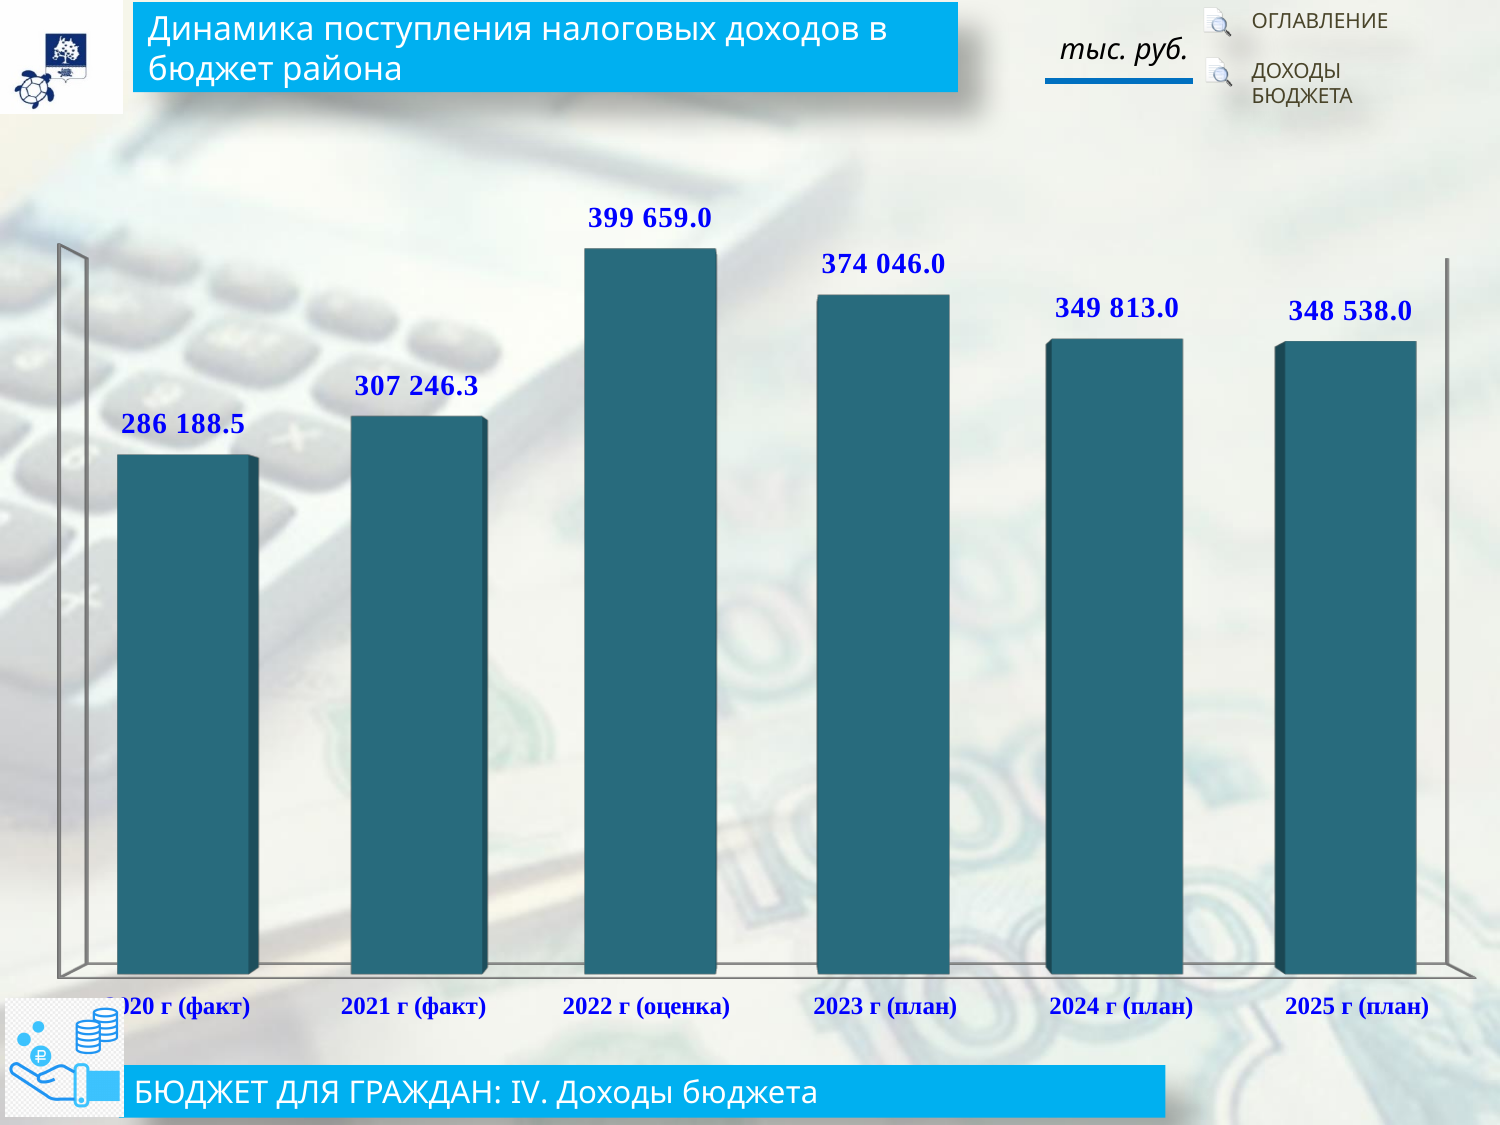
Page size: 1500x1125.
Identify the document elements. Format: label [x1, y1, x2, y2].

picture [0, 0, 1500, 1125]
chart [4, 157, 118, 998]
text_box [118, 0, 1412, 1118]
chart [1412, 157, 1490, 1059]
